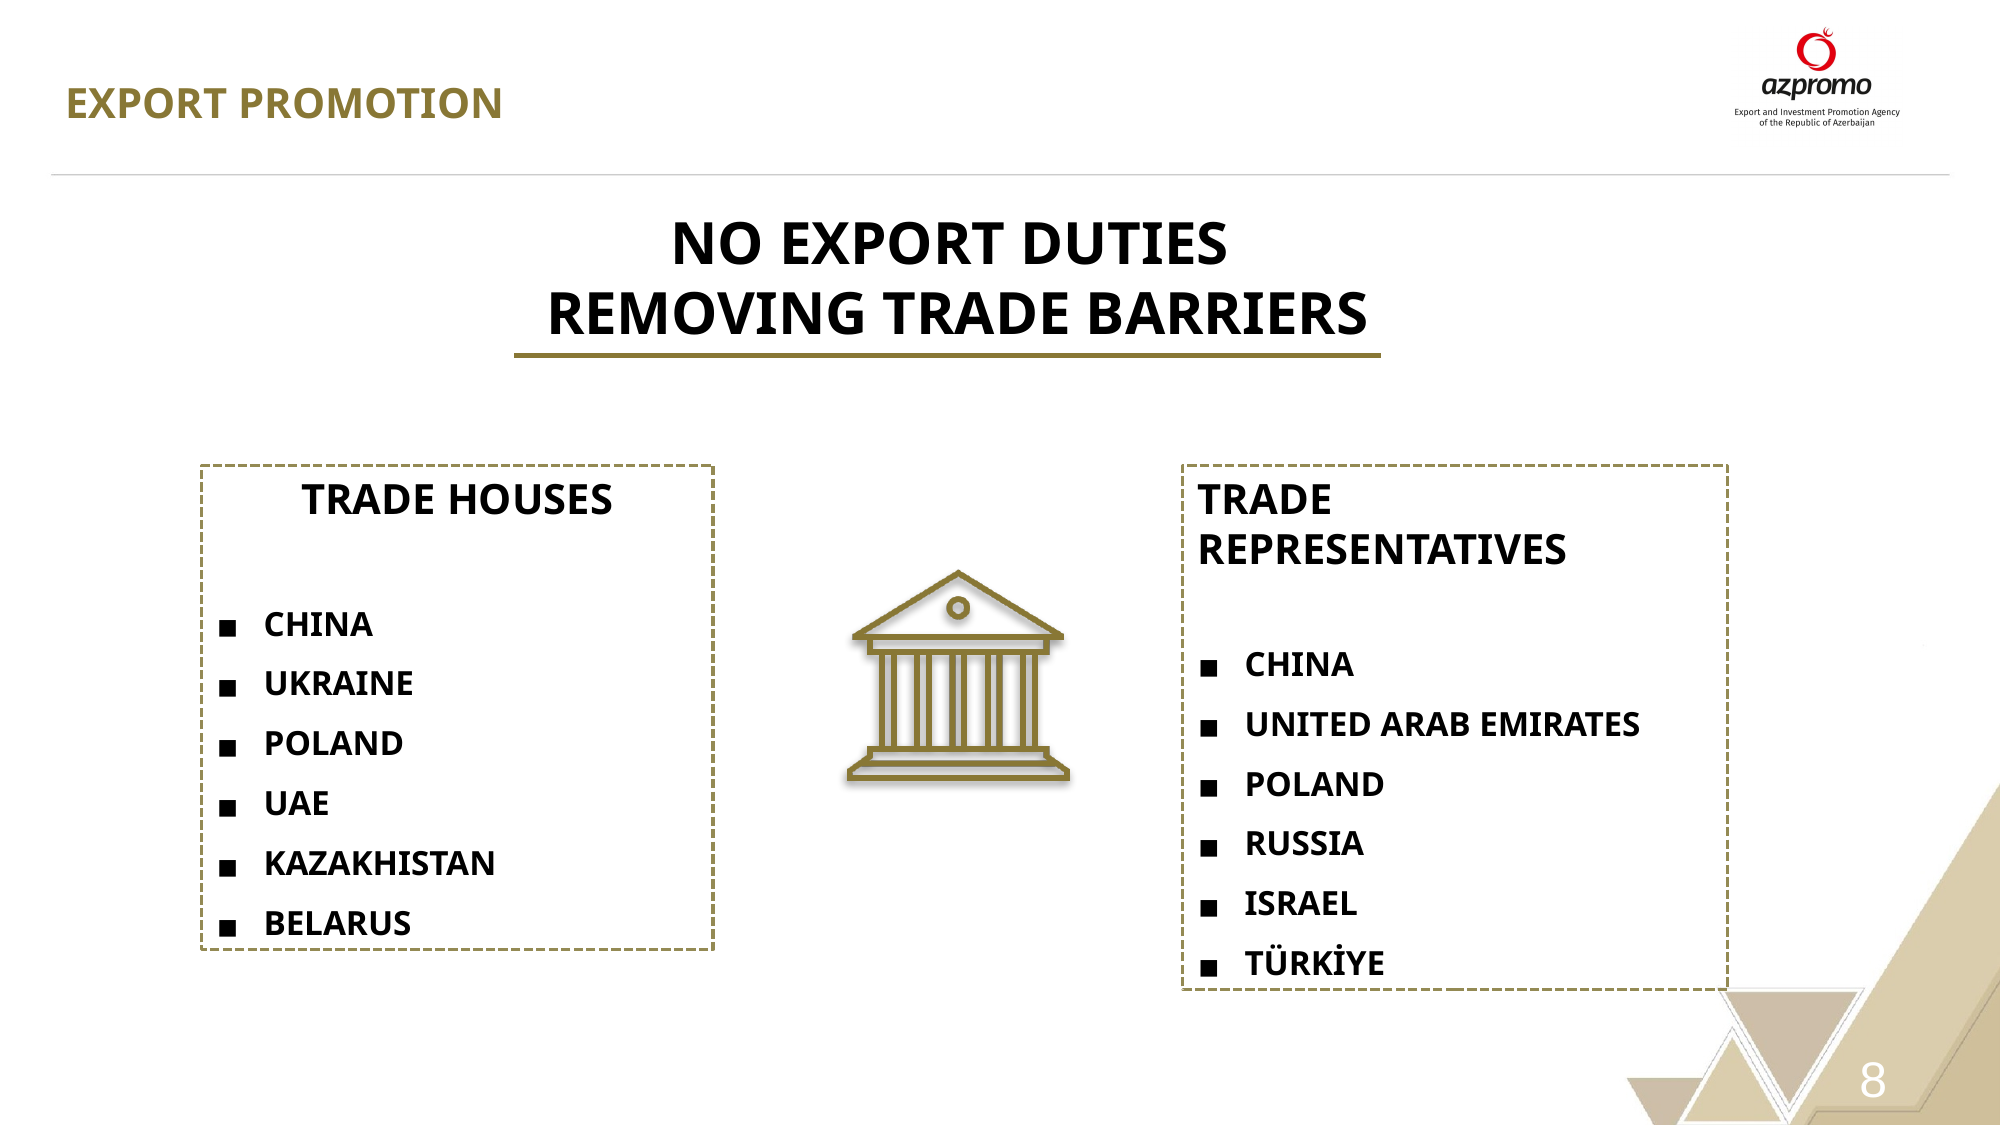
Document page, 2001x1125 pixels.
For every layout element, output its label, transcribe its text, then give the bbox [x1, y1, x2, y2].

picture [0, 0, 2000, 1125]
text_box TRADE REPRESENTATIVES CHINA UNITED ARAB EMIRATES POLAND RUSSIA ISRAEL TÜRKİYE [1182, 465, 1728, 990]
text_box NO EXPORT DUTIES REMOVING TRADE BARRIERS [457, 198, 1458, 354]
slide_number 7 [1818, 1040, 1929, 1108]
text_box TRADE HOUSES CHINA UKRAINE POLAND UAE KAZAKHISTAN BELARUS [201, 465, 713, 950]
title EXPORT PROMOTION [50, 49, 1541, 154]
